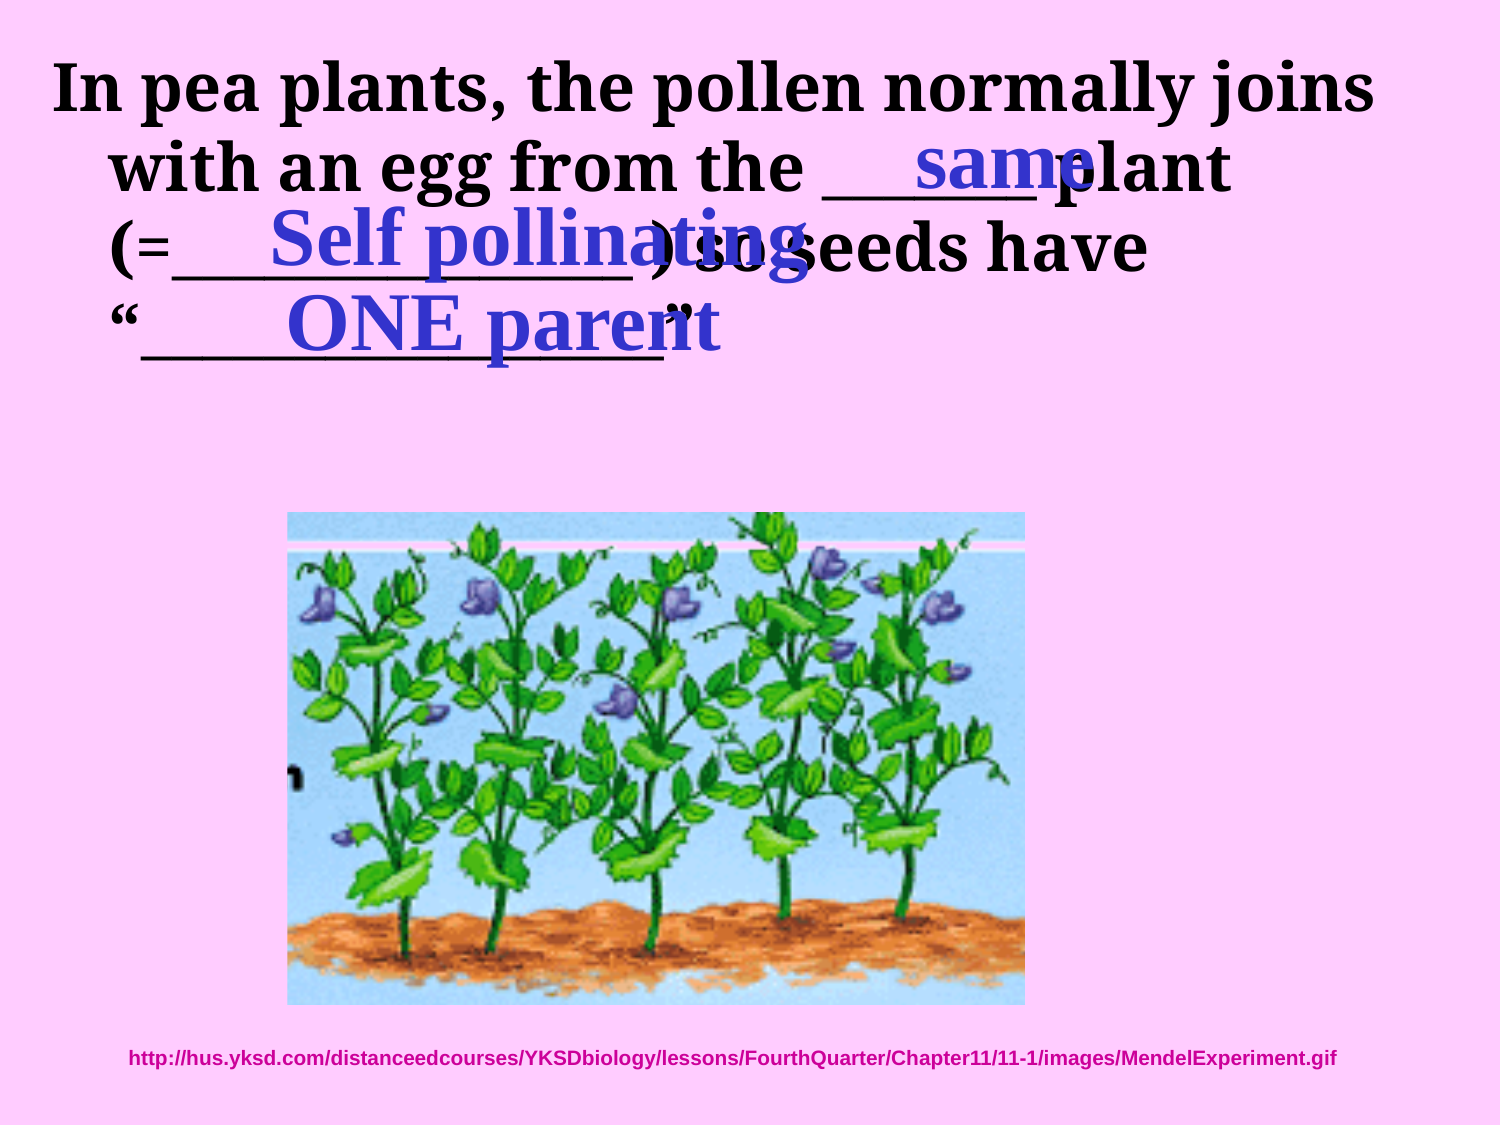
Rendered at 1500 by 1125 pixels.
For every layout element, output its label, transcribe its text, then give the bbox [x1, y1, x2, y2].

text_box ONE parent [270, 259, 737, 375]
picture [287, 512, 1026, 1005]
text_box Self pollinating [255, 174, 825, 290]
text_box same [900, 97, 1111, 213]
text_box http://hus.yksd.com/distanceedcourses/YKSDbiology/lessons/FourthQuarter/Chapter11/11-1/images/MendelExperiment.gif [113, 1037, 1352, 1078]
list In pea plants, the pollen normally joins with an egg from the _______ plant (=_______________ ) so seeds have “_________________” [37, 37, 1500, 1125]
